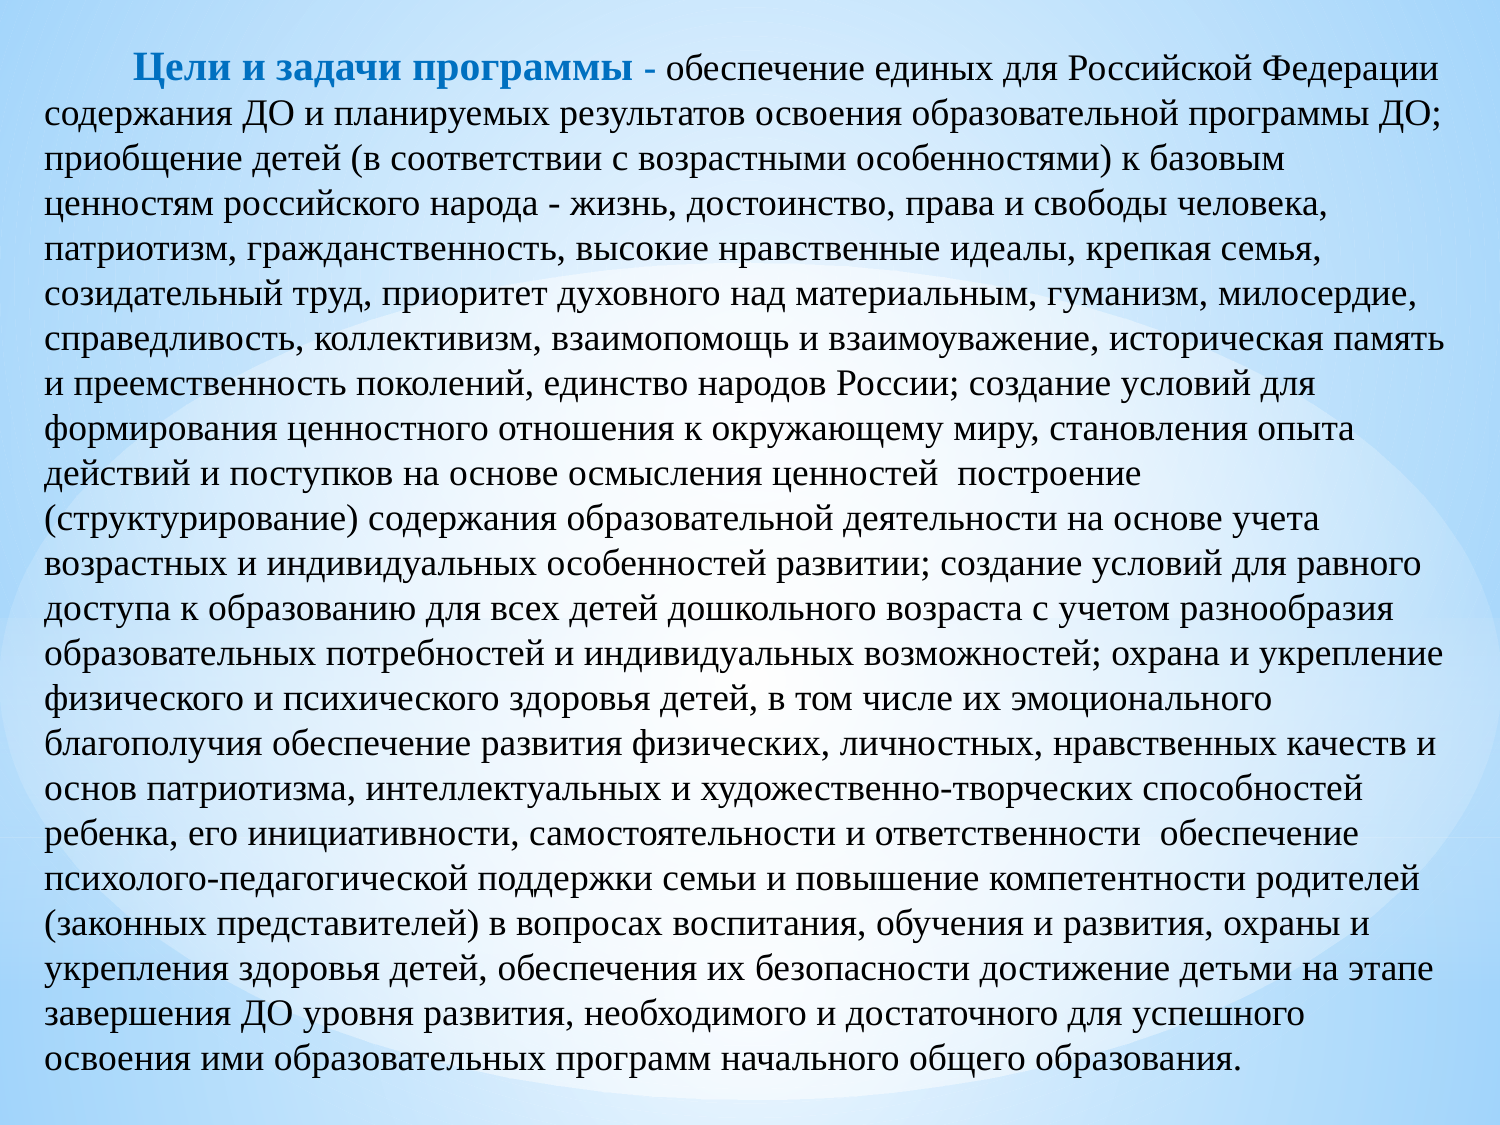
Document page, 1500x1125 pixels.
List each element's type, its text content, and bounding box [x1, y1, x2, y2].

text_box Цели и задачи программы - обеспечение единых для Российской Федерации содержания ДО и планируемых результатов освоения образовательной программы ДО; приобщение детей (в соответствии с возрастными особенностями) к базовым ценностям российского народа - жизнь, достоинство, права и свободы человека, патриотизм, гражданственность, высокие нравственные идеалы, крепкая семья, созидательный труд, приоритет духовного над материальным, гуманизм, милосердие, справедливость, коллективизм, взаимопомощь и взаимоуважение, историческая память и преемственность поколений, единство народов России; создание условий для формирования ценностного отношения к окружающему миру, становления опыта действий и поступков на основе осмысления ценностей построение (структурирование) содержания образовательной деятельности на основе учета возрастных и индивидуальных особенностей развитии; создание условий для равного доступа к образованию для всех детей дошкольного возраста с учетом разнообразия образовательных потребностей и индивидуальных возможностей; охрана и укрепление физического и психического здоровья детей, в том числе их эмоционального благополучия обеспечение развития физических, личностных, нравственных качеств и основ патриотизма, интеллектуальных и художественно-творческих способностей ребенка, его инициативности, самостоятельности и ответственности обеспечение психолого-педагогической поддержки семьи и повышение компетентности родителей (законных представителей) в вопросах воспитания, обучения и развития, охраны и укрепления здоровья детей, обеспечения их безопасности достижение детьми на этапе завершения ДО уровня развития, необходимого и достаточного для успешного освоения ими образовательных программ начального общего образования. [29, 30, 1471, 1086]
